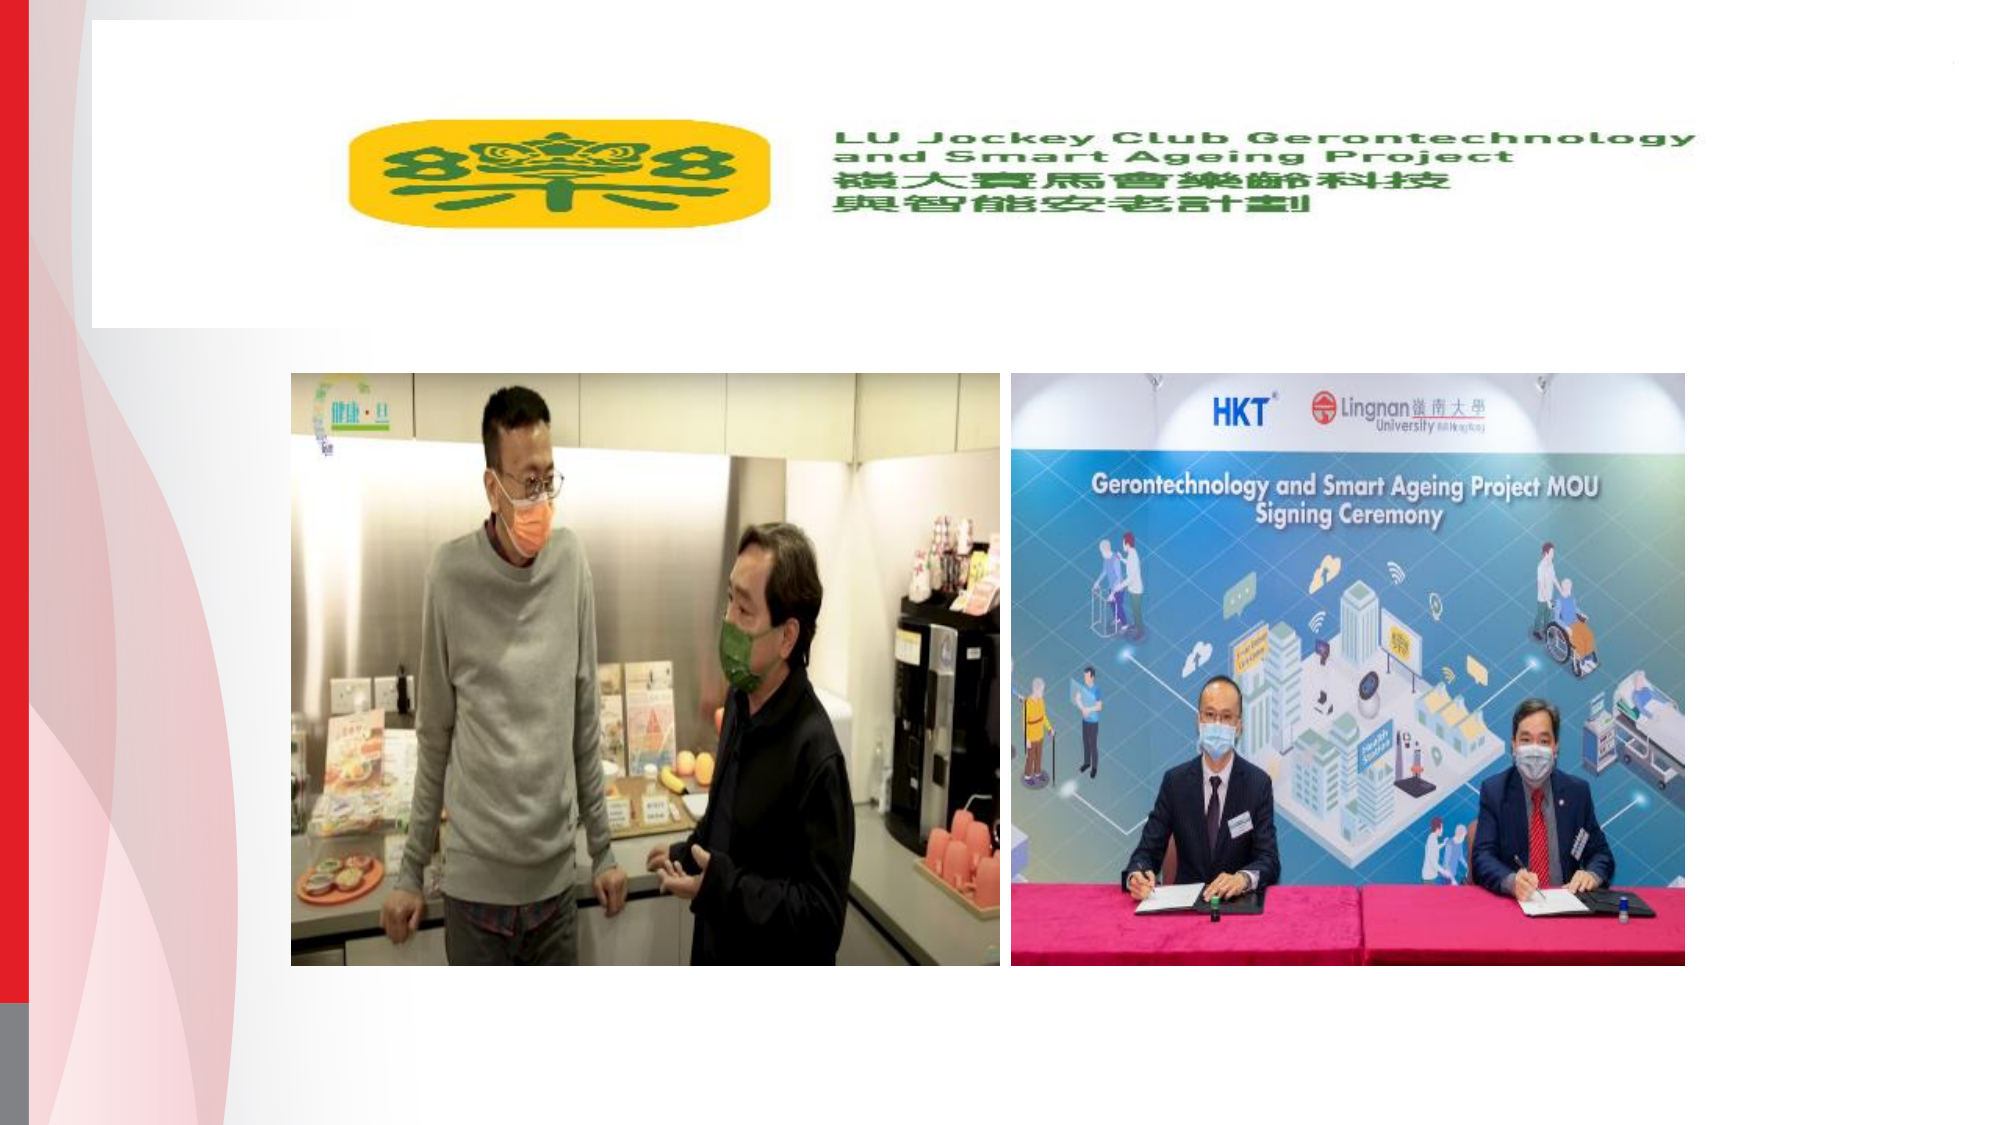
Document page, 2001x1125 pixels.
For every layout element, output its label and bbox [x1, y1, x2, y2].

list [92, 20, 1953, 328]
picture [0, 0, 2001, 1125]
